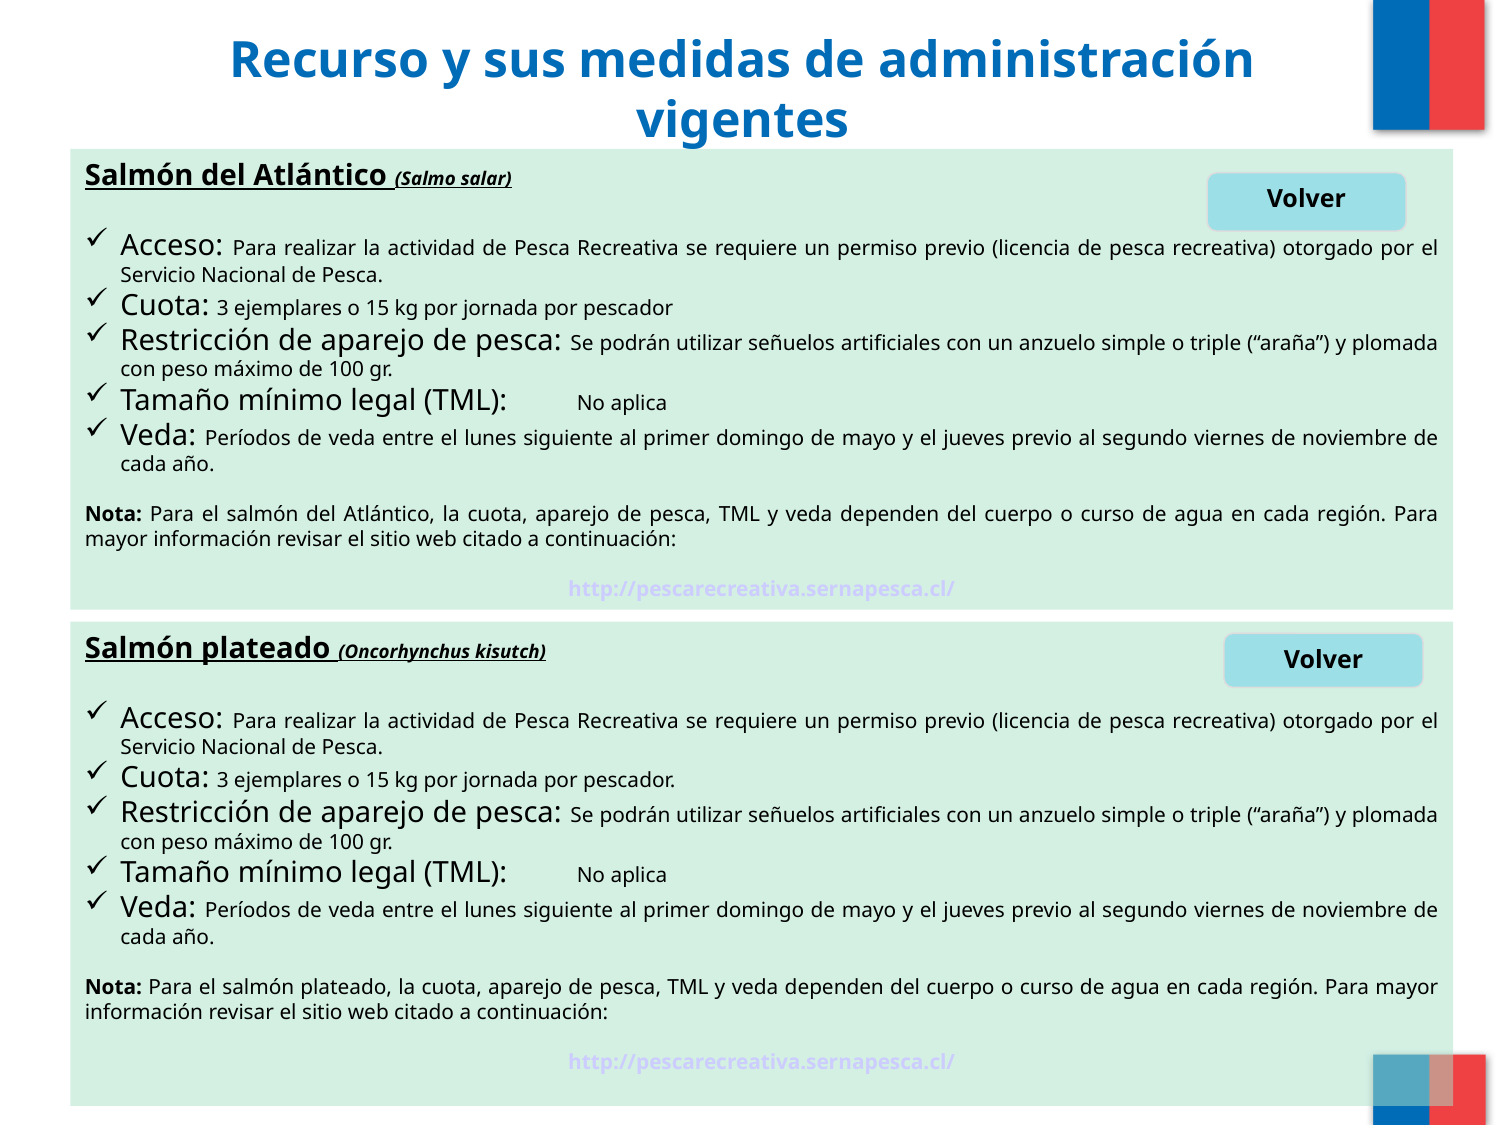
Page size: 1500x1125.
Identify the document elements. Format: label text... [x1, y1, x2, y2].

text_box Volver [1223, 633, 1424, 688]
text_box Salmón plateado (Oncorhynchus kisutch) Acceso: Para realizar la actividad de Pesca Recreativa se requiere un permiso previo (licencia de pesca recreativa) otorgado por el Servicio Nacional de Pesca. Cuota: 3 ejemplares o 15 kg por jornada por pescador. Restricción de aparejo de pesca: Se podrán utilizar señuelos artificiales con un anzuelo simple o triple (“araña”) y plomada con peso máximo de 100 gr. Tamaño mínimo legal (TML): No aplica Veda: Períodos de veda entre el lunes siguiente al primer domingo de mayo y el jueves previo al segundo viernes de noviembre de cada año. Nota: Para el salmón plateado, la cuota, aparejo de pesca, TML y veda dependen del cuerpo o curso de agua en cada región. Para mayor información revisar el sitio web citado a continuación: http://pescarecreativa.sernapesca.cl/ [70, 621, 1454, 1106]
picture [0, 0, 1500, 1125]
title Recurso y sus medidas de administración vigentes [105, 11, 1381, 165]
text_box Volver [1207, 172, 1407, 232]
text_box Salmón del Atlántico (Salmo salar) Acceso: Para realizar la actividad de Pesca Recreativa se requiere un permiso previo (licencia de pesca recreativa) otorgado por el Servicio Nacional de Pesca. Cuota: 3 ejemplares o 15 kg por jornada por pescador Restricción de aparejo de pesca: Se podrán utilizar señuelos artificiales con un anzuelo simple o triple (“araña”) y plomada con peso máximo de 100 gr. Tamaño mínimo legal (TML): No aplica Veda: Períodos de veda entre el lunes siguiente al primer domingo de mayo y el jueves previo al segundo viernes de noviembre de cada año. Nota: Para el salmón del Atlántico, la cuota, aparejo de pesca, TML y veda dependen del cuerpo o curso de agua en cada región. Para mayor información revisar el sitio web citado a continuación: http://pescarecreativa.sernapesca.cl/ [70, 148, 1454, 610]
